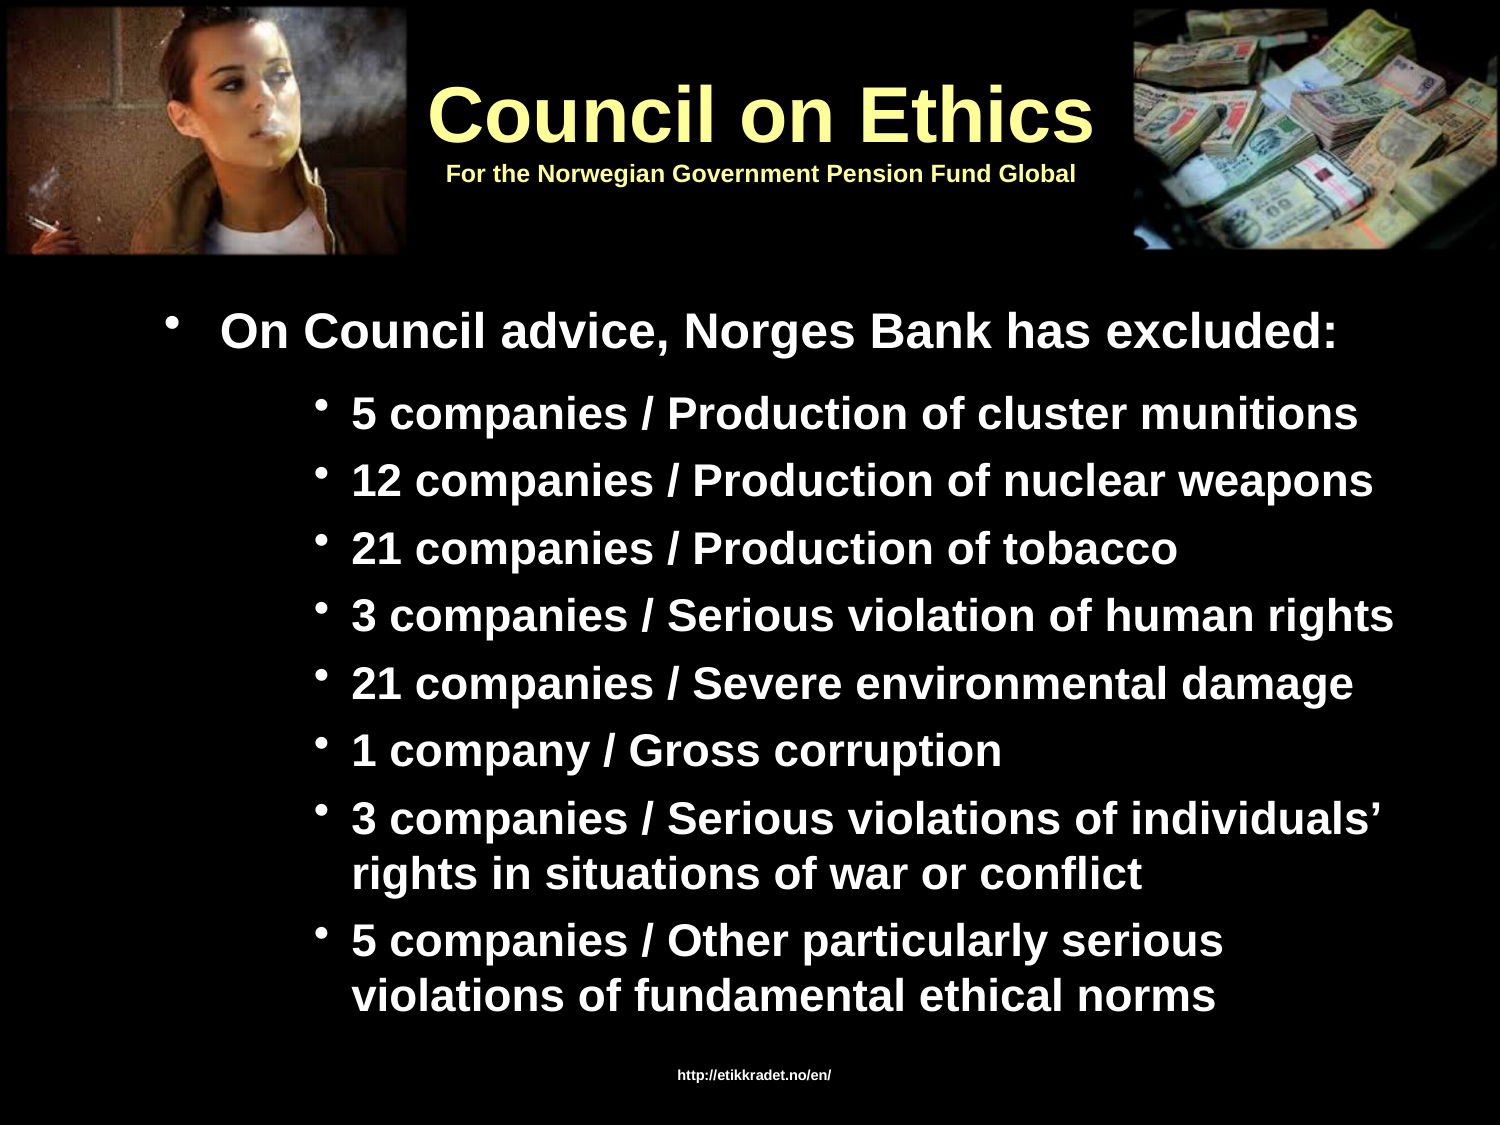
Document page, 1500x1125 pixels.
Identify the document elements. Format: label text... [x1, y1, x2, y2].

picture [1132, 6, 1499, 251]
text_box http://etikkradet.no/en/ [146, 1058, 1363, 1094]
title Council on Ethics For the Norwegian Government Pension Fund Global [413, 30, 1117, 221]
picture [5, 4, 408, 256]
list On Council advice, Norges Bank has excluded: 5 companies / Production of cluster munitions 12 companies / Production of nuclear weapons 21 companies / Production of tobacco 3 companies / Serious violation of human rights 21 companies / Severe environmental damage 1 company / Gross corruption 3 companies / Serious violations of individuals’ rights in situations of war or conflict 5 companies / Other particularly serious violations of fundamental ethical norms [148, 290, 1424, 1047]
